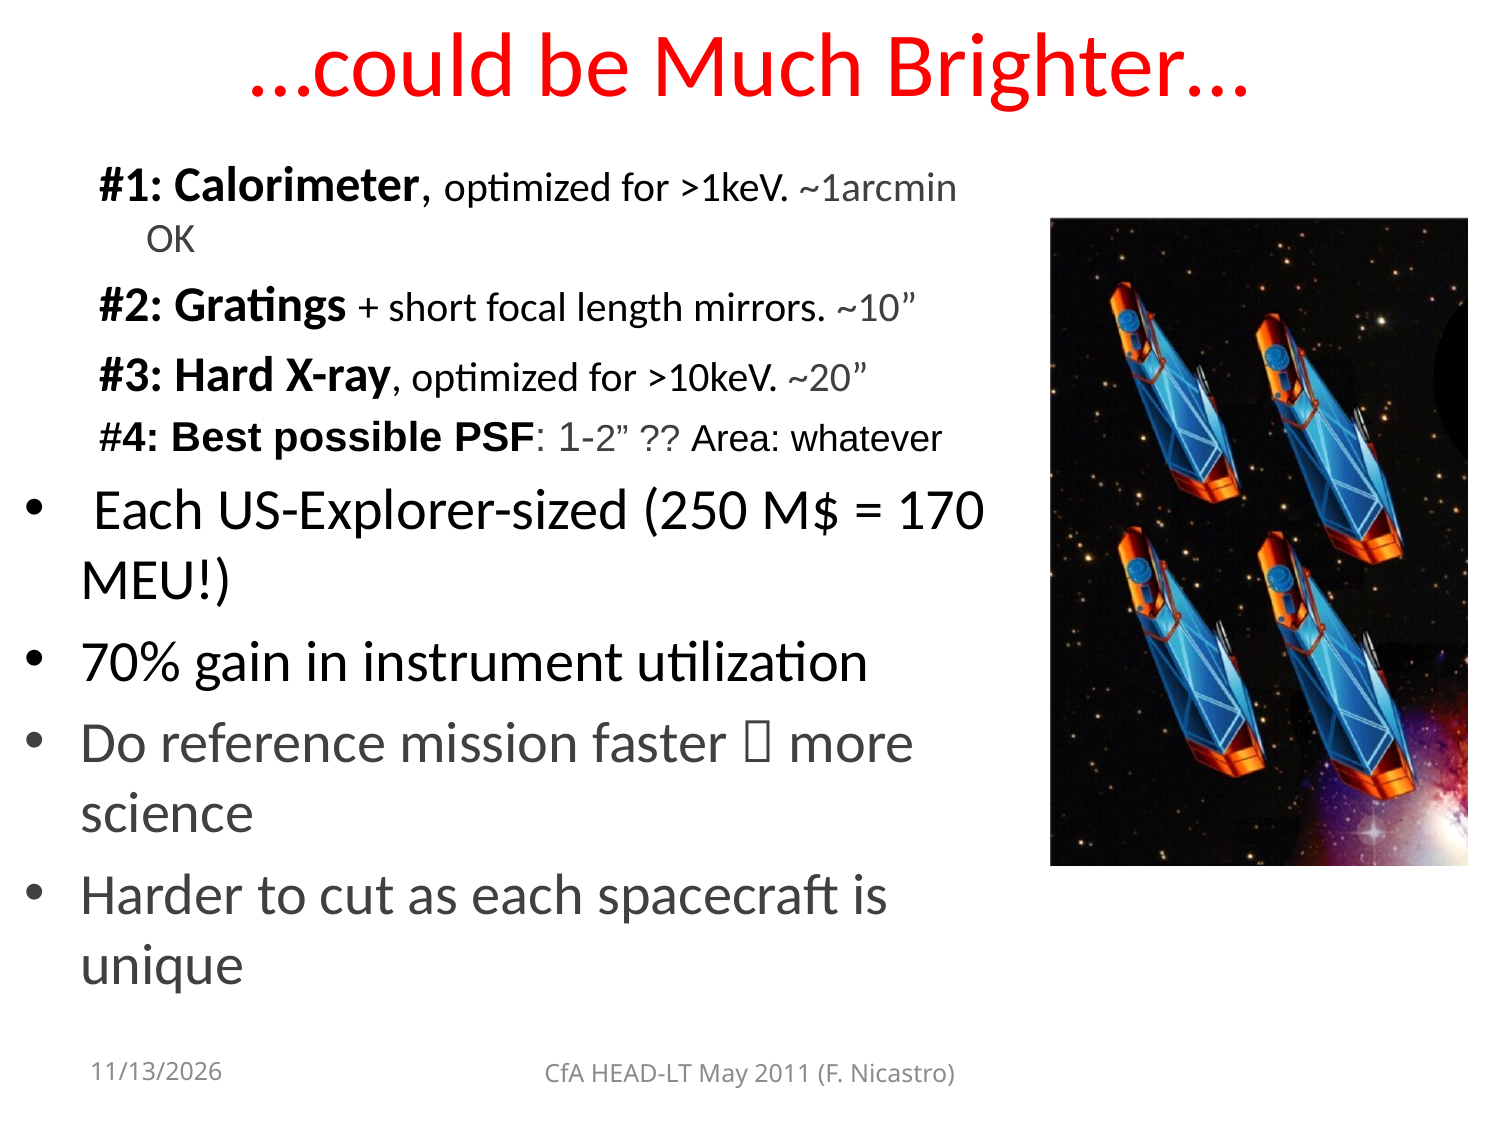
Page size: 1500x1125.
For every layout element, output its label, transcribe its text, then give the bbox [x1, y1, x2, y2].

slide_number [75, 1042, 425, 1103]
picture [934, 219, 1500, 866]
footer CfA HEAD-LT May 2011 (F. Nicastro) [512, 1042, 988, 1103]
title …could be Much Brighter… [0, 0, 1500, 119]
list #1: Calorimeter, optimized for >1keV. ~1arcmin OK #2: Gratings + short focal length mirrors. ~10” #3: Hard X-ray, optimized for >10keV. ~20” #4: Best possible PSF: 1-2” ?? Area: whatever Each US-Explorer-sized (250 M$ = 170 MEU!) 70% gain in instrument utilization Do reference mission faster  more science Harder to cut as each spacecraft is unique [9, 143, 1031, 923]
